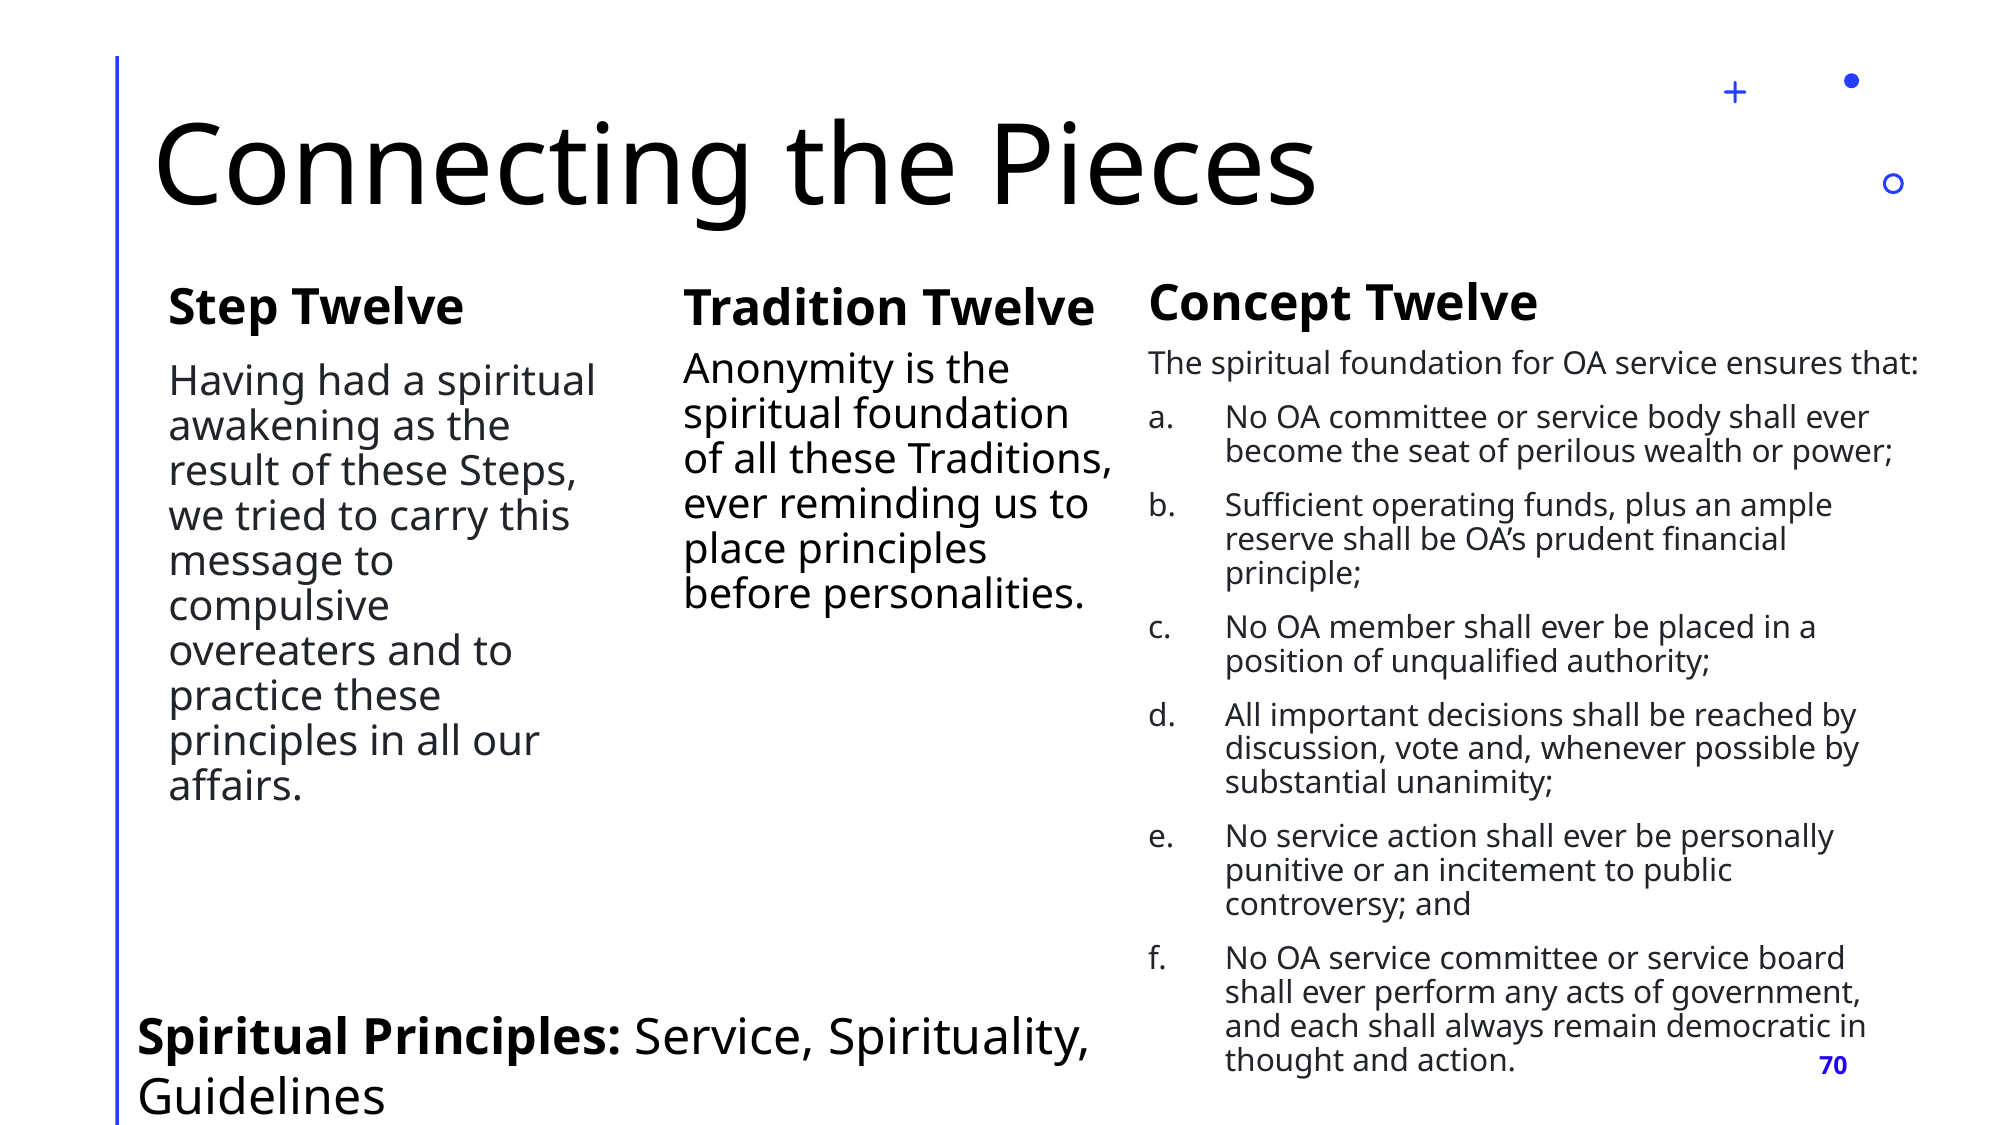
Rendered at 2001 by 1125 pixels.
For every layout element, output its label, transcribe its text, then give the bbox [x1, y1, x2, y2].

text_box Spiritual Principles: Service, Spirituality, Guidelines [122, 996, 1791, 1125]
text_box 70 [1412, 1042, 1863, 1103]
title Connecting the Pieces [137, 59, 1863, 278]
list Tradition Twelve [668, 208, 1134, 340]
text_box Concept Twelve [1133, 212, 1599, 340]
text_box The spiritual foundation for OA service ensures that: No OA committee or service body shall ever become the seat of perilous wealth or power; Sufficient operating funds, plus an ample reserve shall be OA’s prudent financial principle; No OA member shall ever be placed in a position of unqualified authority; All important decisions shall be reached by discussion, vote and, whenever possible by substantial unanimity; No service action shall ever be personally punitive or an incitement to public controversy; and No OA service committee or service board shall ever perform any acts of government, and each shall always remain democratic in thought and action. [1133, 340, 1936, 1103]
list Anonymity is the spiritual foundation of all these Traditions, ever reminding us to place principles before personalities. [668, 340, 1133, 945]
list Having had a spiritual awakening as the result of these Steps, we tried to carry this message to compulsive overeaters and to practice these principles in all our affairs. [153, 351, 619, 957]
list Step Twelve [153, 208, 619, 344]
